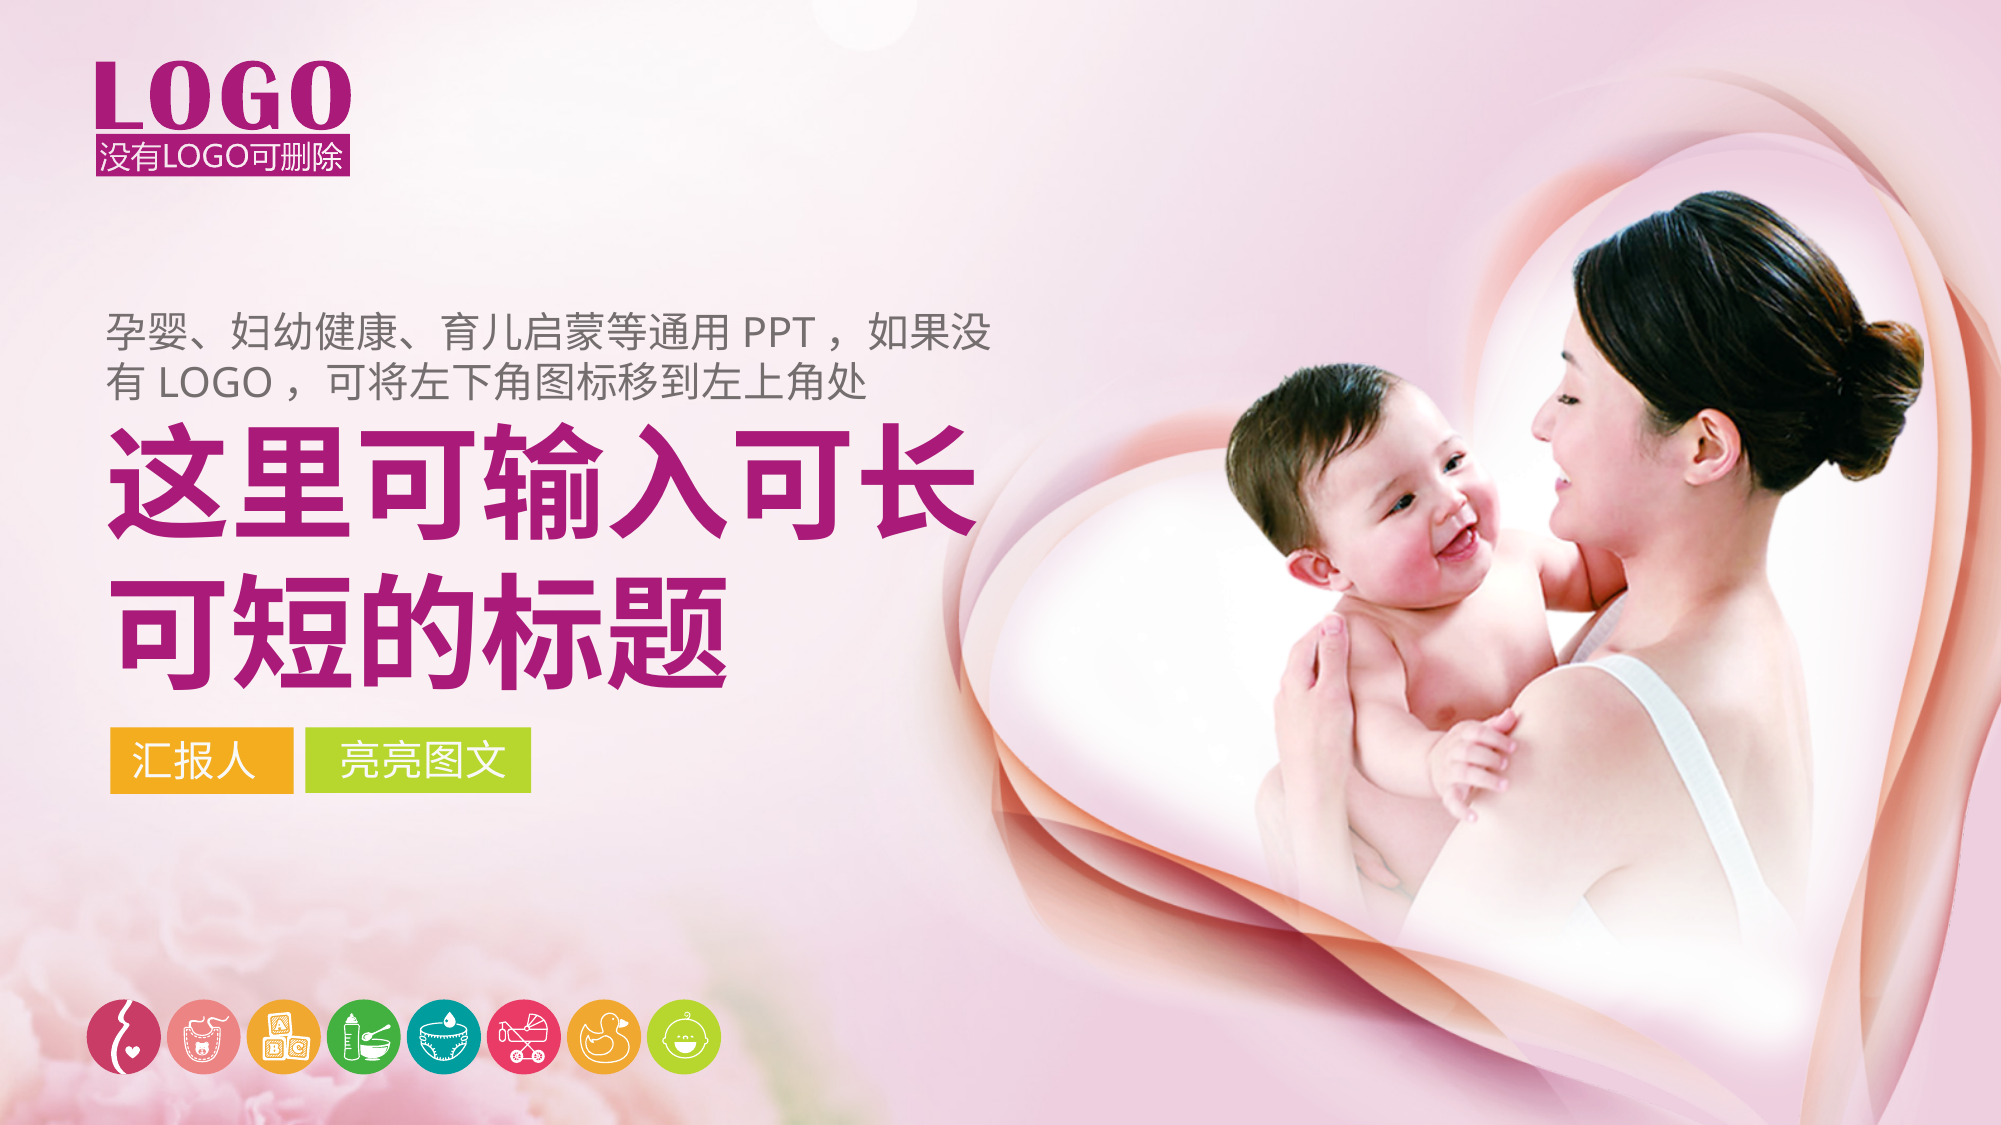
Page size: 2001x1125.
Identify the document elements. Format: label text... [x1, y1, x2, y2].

text_box [96, 133, 350, 177]
text_box [221, 60, 279, 131]
text_box [110, 727, 294, 794]
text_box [246, 999, 321, 1075]
text_box [150, 60, 210, 131]
text_box [291, 60, 351, 131]
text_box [86, 999, 161, 1075]
text_box 亮亮图文 [325, 726, 524, 792]
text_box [566, 999, 642, 1075]
text_box 孕婴、妇幼健康、育儿启蒙等通用PPT，如果没有LOGO，可将左下角图标移到左上角处 [90, 314, 834, 398]
text_box 汇报人 [116, 727, 272, 793]
text_box 这里可输入可长可短的标题 [90, 398, 834, 712]
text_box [406, 999, 481, 1075]
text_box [646, 999, 722, 1075]
text_box [95, 61, 143, 129]
text_box [305, 727, 532, 793]
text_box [486, 999, 561, 1075]
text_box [326, 999, 401, 1075]
picture [0, 0, 2001, 1125]
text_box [166, 999, 241, 1075]
